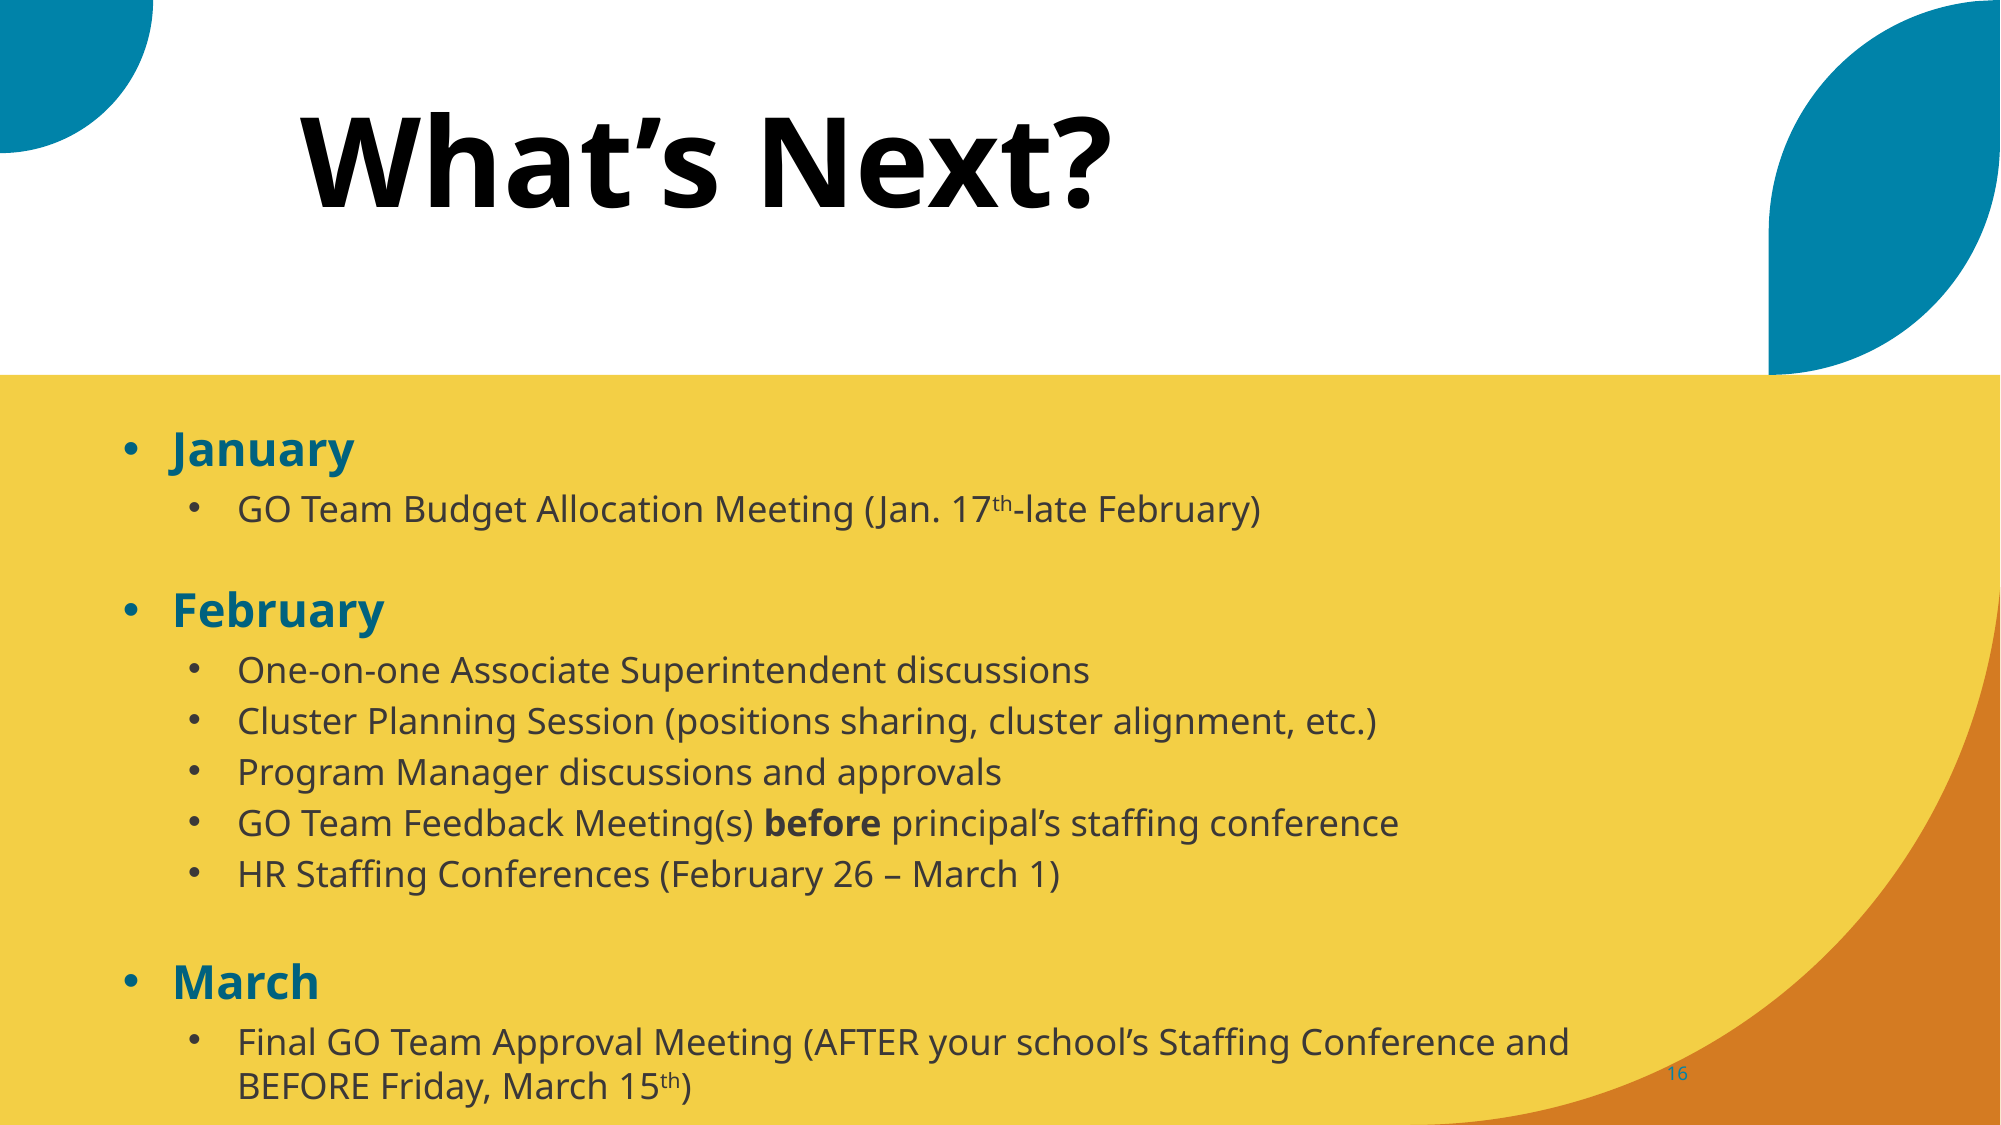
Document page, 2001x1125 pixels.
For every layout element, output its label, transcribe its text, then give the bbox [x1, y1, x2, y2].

slide_number 16 [1505, 1042, 1704, 1103]
list January GO Team Budget Allocation Meeting (Jan. 17th-late February) February One-on-one Associate Superintendent discussions Cluster Planning Session (positions sharing, cluster alignment, etc.) Program Manager discussions and approvals GO Team Feedback Meeting(s) before principal’s staffing conference HR Staffing Conferences (February 26 – March 1) March Final GO Team Approval Meeting (AFTER your school’s Staffing Conference and BEFORE Friday, March 15th) [107, 376, 1682, 1125]
title What’s Next? [285, 28, 1489, 246]
